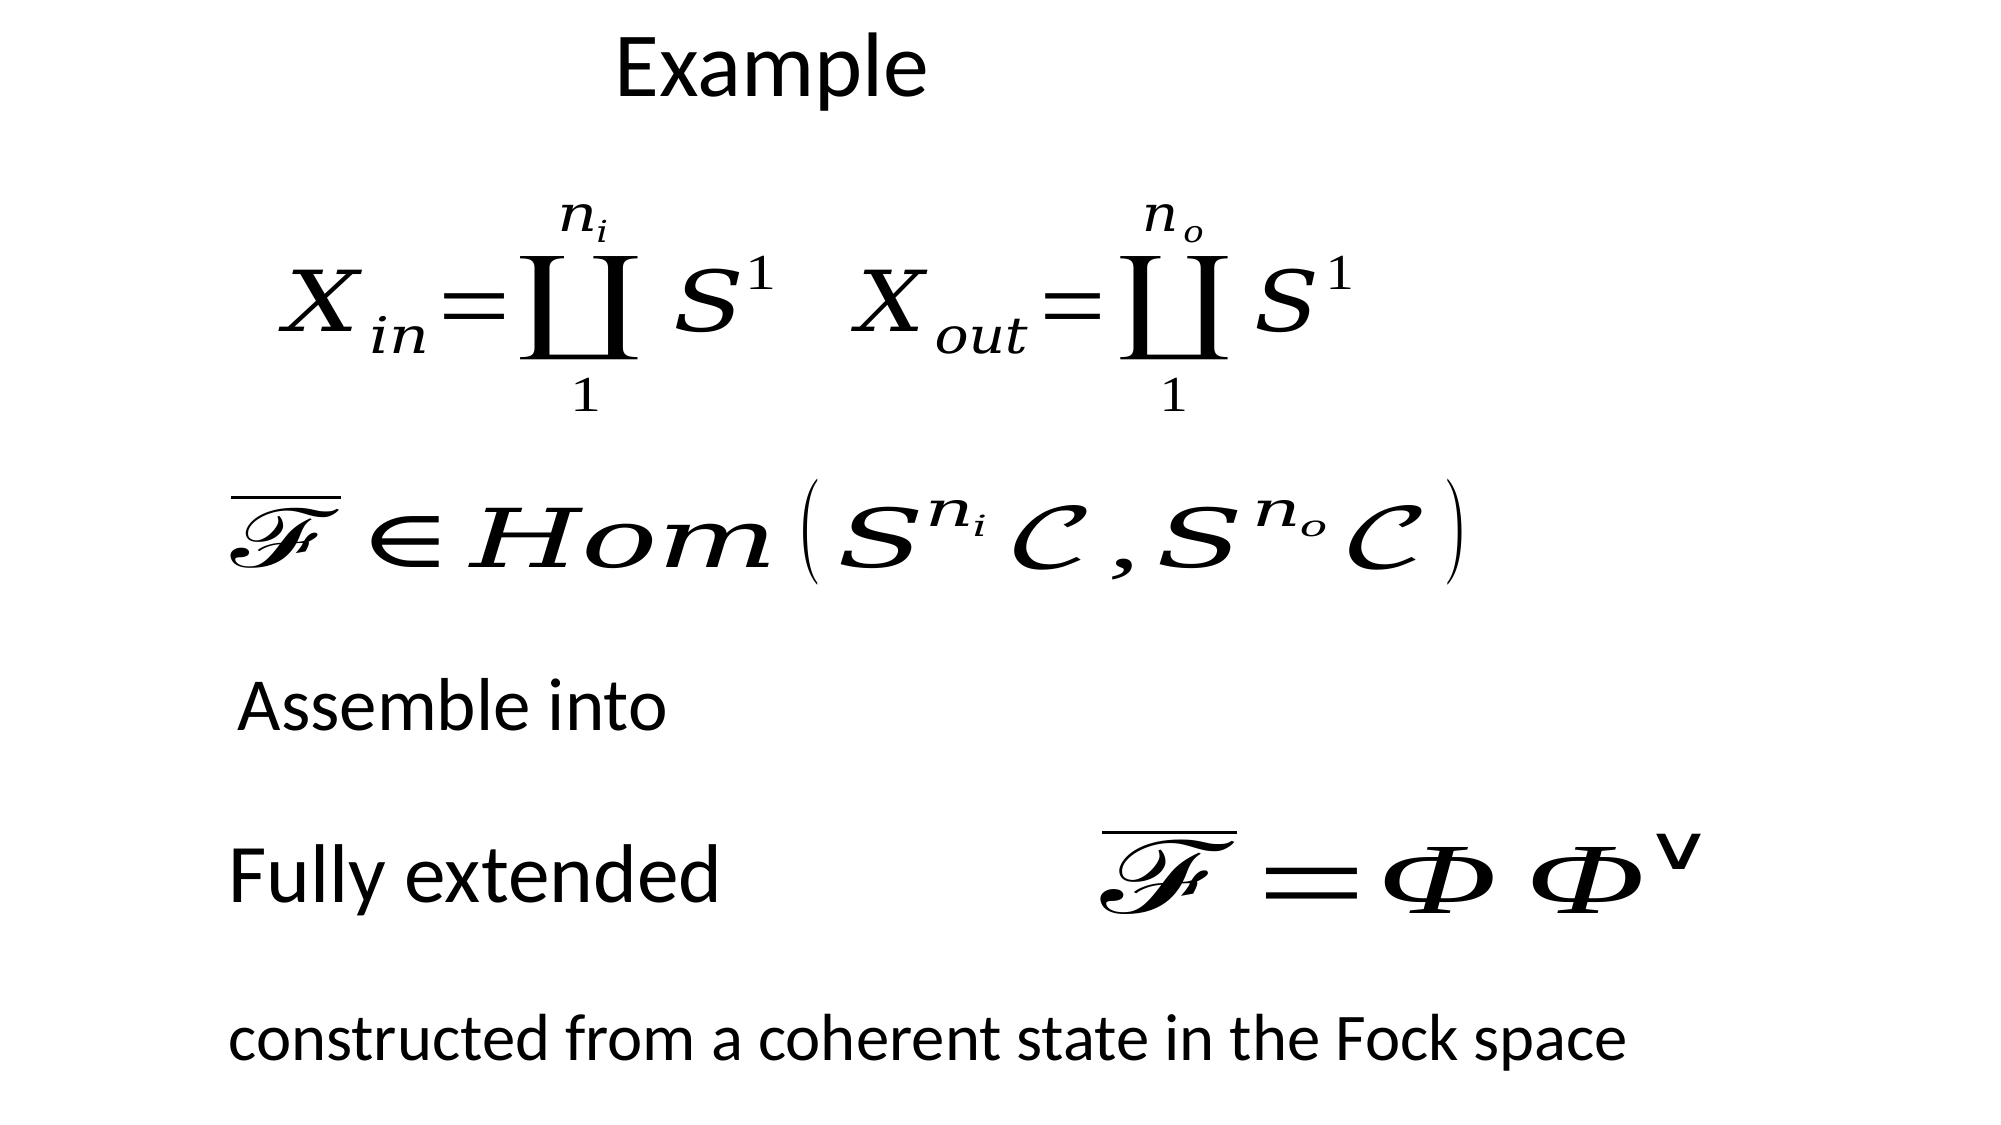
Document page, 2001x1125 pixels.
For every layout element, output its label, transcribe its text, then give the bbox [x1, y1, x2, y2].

title Example [599, 0, 1047, 176]
